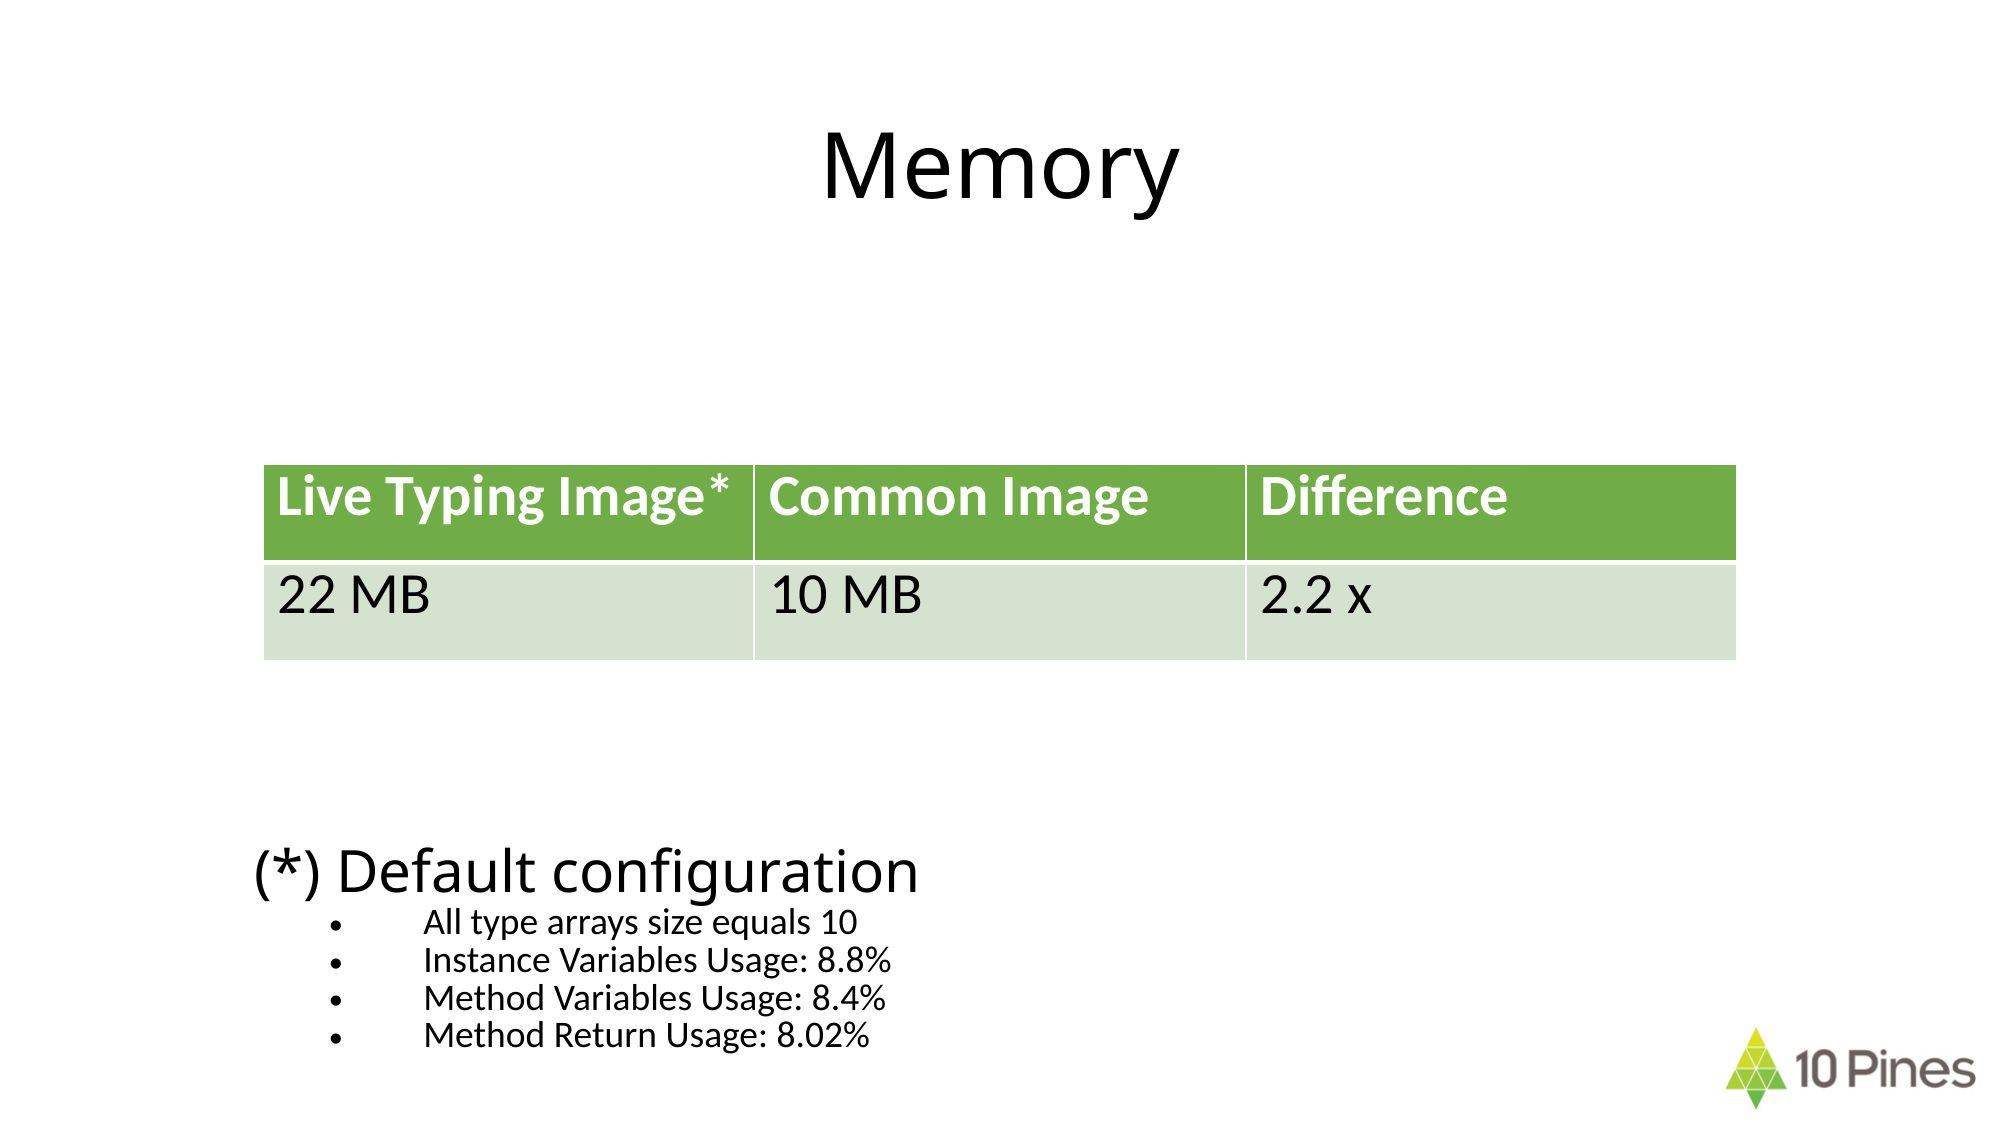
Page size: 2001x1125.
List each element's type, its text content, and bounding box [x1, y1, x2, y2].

table_cell 10 MB [755, 565, 1245, 660]
picture [1709, 1013, 1992, 1124]
table_header Difference [1247, 465, 1736, 560]
table_header Live Typing Image* [264, 465, 753, 560]
table_cell 22 MB [264, 565, 753, 660]
table_header Common Image [755, 465, 1245, 560]
title Memory [137, 59, 1863, 278]
table_cell 2.2 x [1247, 565, 1736, 660]
text_box (*) Default configuration All type arrays size equals 10 Instance Variables Usage: 8.8% Method Variables Usage: 8.4% Method Return Usage: 8.02% [239, 784, 1965, 1108]
